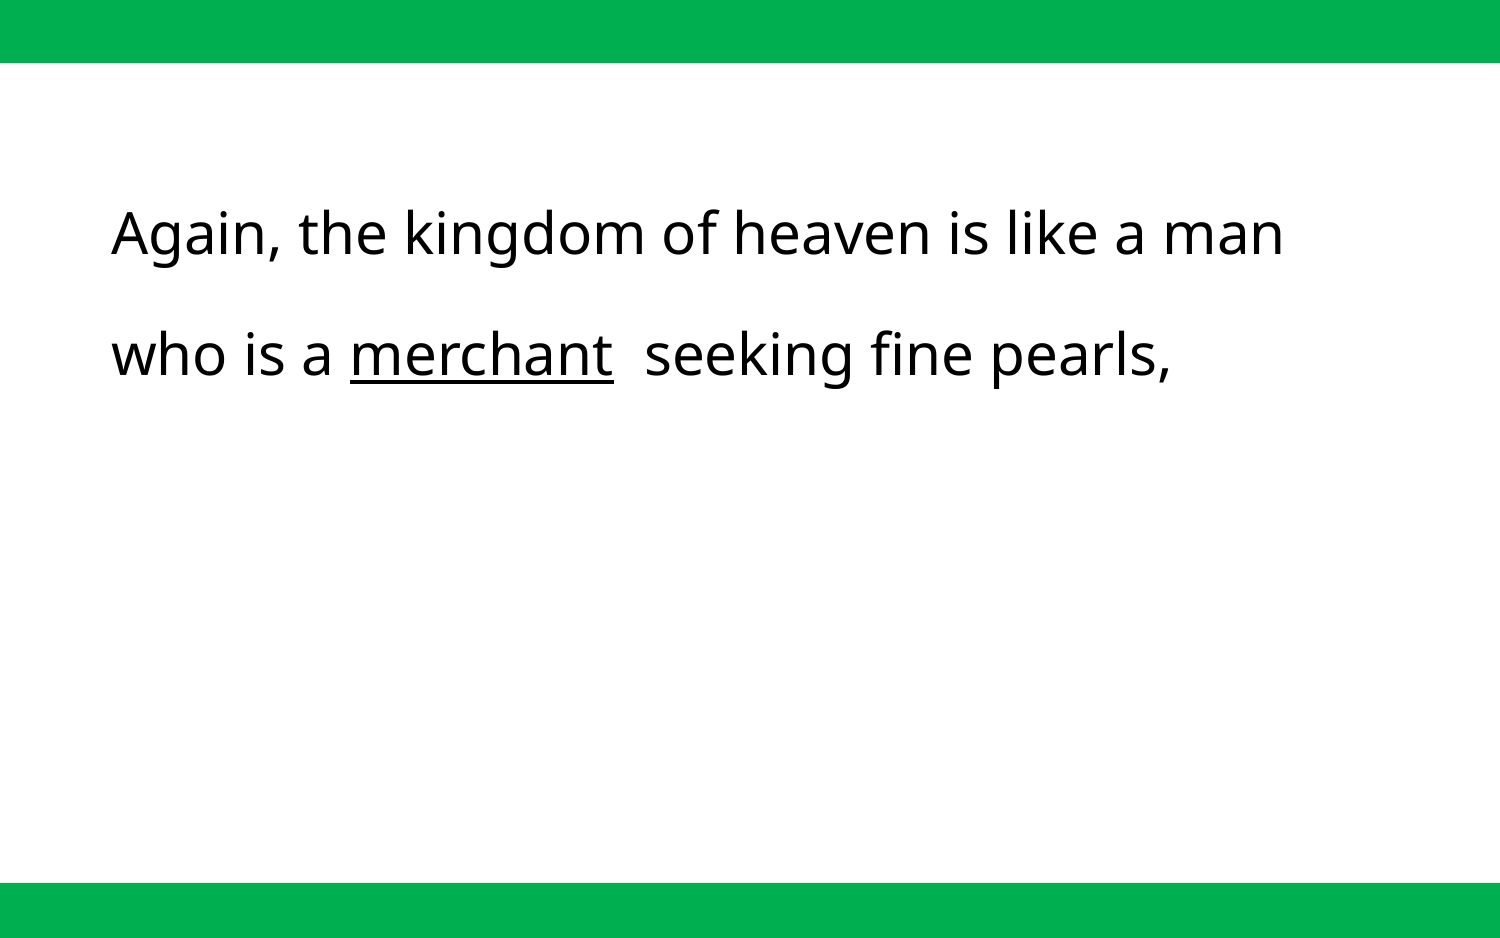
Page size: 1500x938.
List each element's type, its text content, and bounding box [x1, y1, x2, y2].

text_box [0, 882, 1500, 938]
text_box [0, 0, 1500, 64]
list Again, the kingdom of heaven is like a man who is a merchant seeking fine pearls, [96, 154, 1409, 469]
